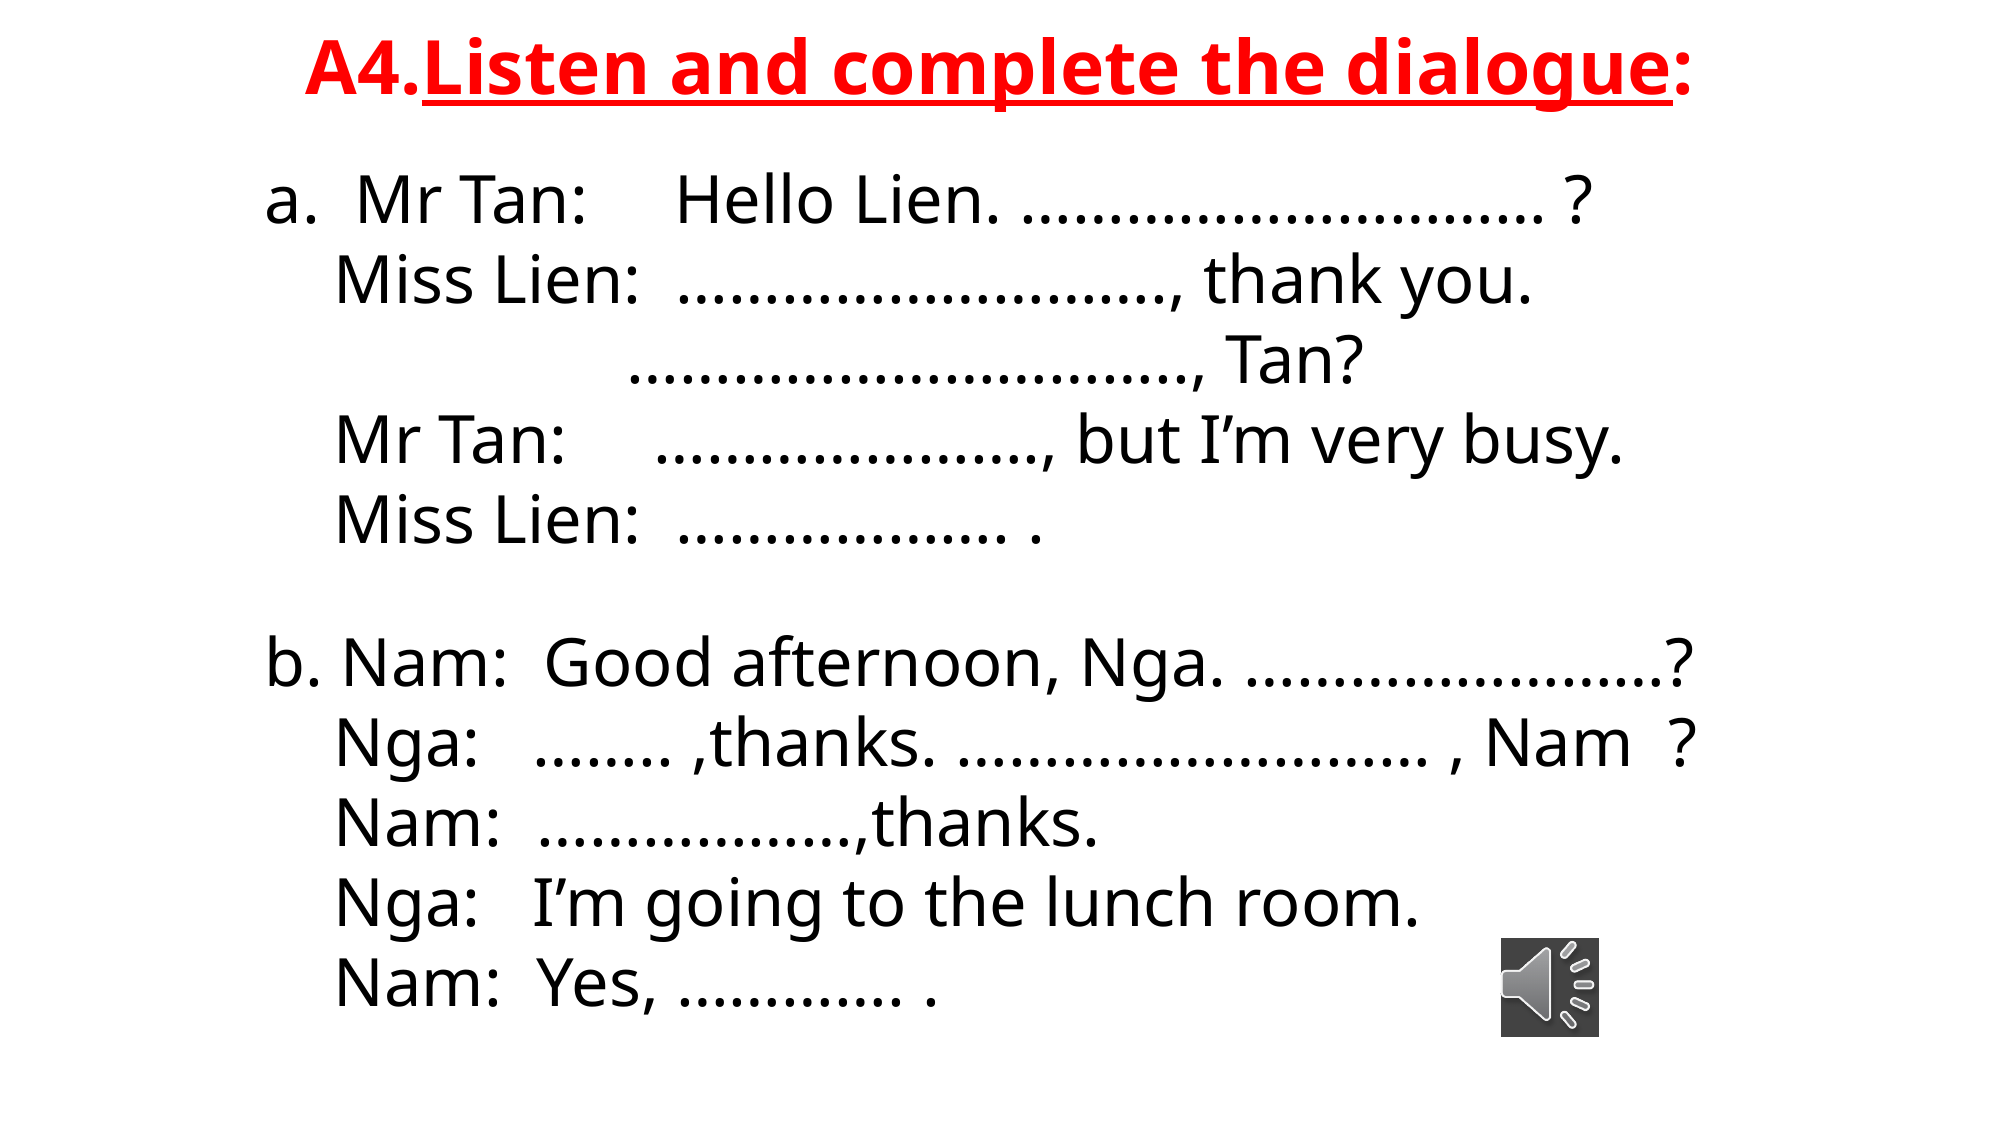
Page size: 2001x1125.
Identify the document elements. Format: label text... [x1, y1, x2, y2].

text_box a. Mr Tan: Hello Lien. ………………………… ? Miss Lien: ………………………., thank you. ………………………….., Tan? Mr Tan: …………………., but I’m very busy. Miss Lien: ………………. . [249, 149, 1800, 565]
picture [1499, 937, 1600, 1038]
text_box A4.Listen and complete the dialogue: [249, 12, 1750, 150]
text_box b. Nam: Good afternoon, Nga. ……………………? Nga: …….. ,thanks. ……………………… , Nam ? Nam: ………………,thanks. Nga: I’m going to the lunch room. Nam: Yes, …………. . [249, 612, 1750, 1107]
